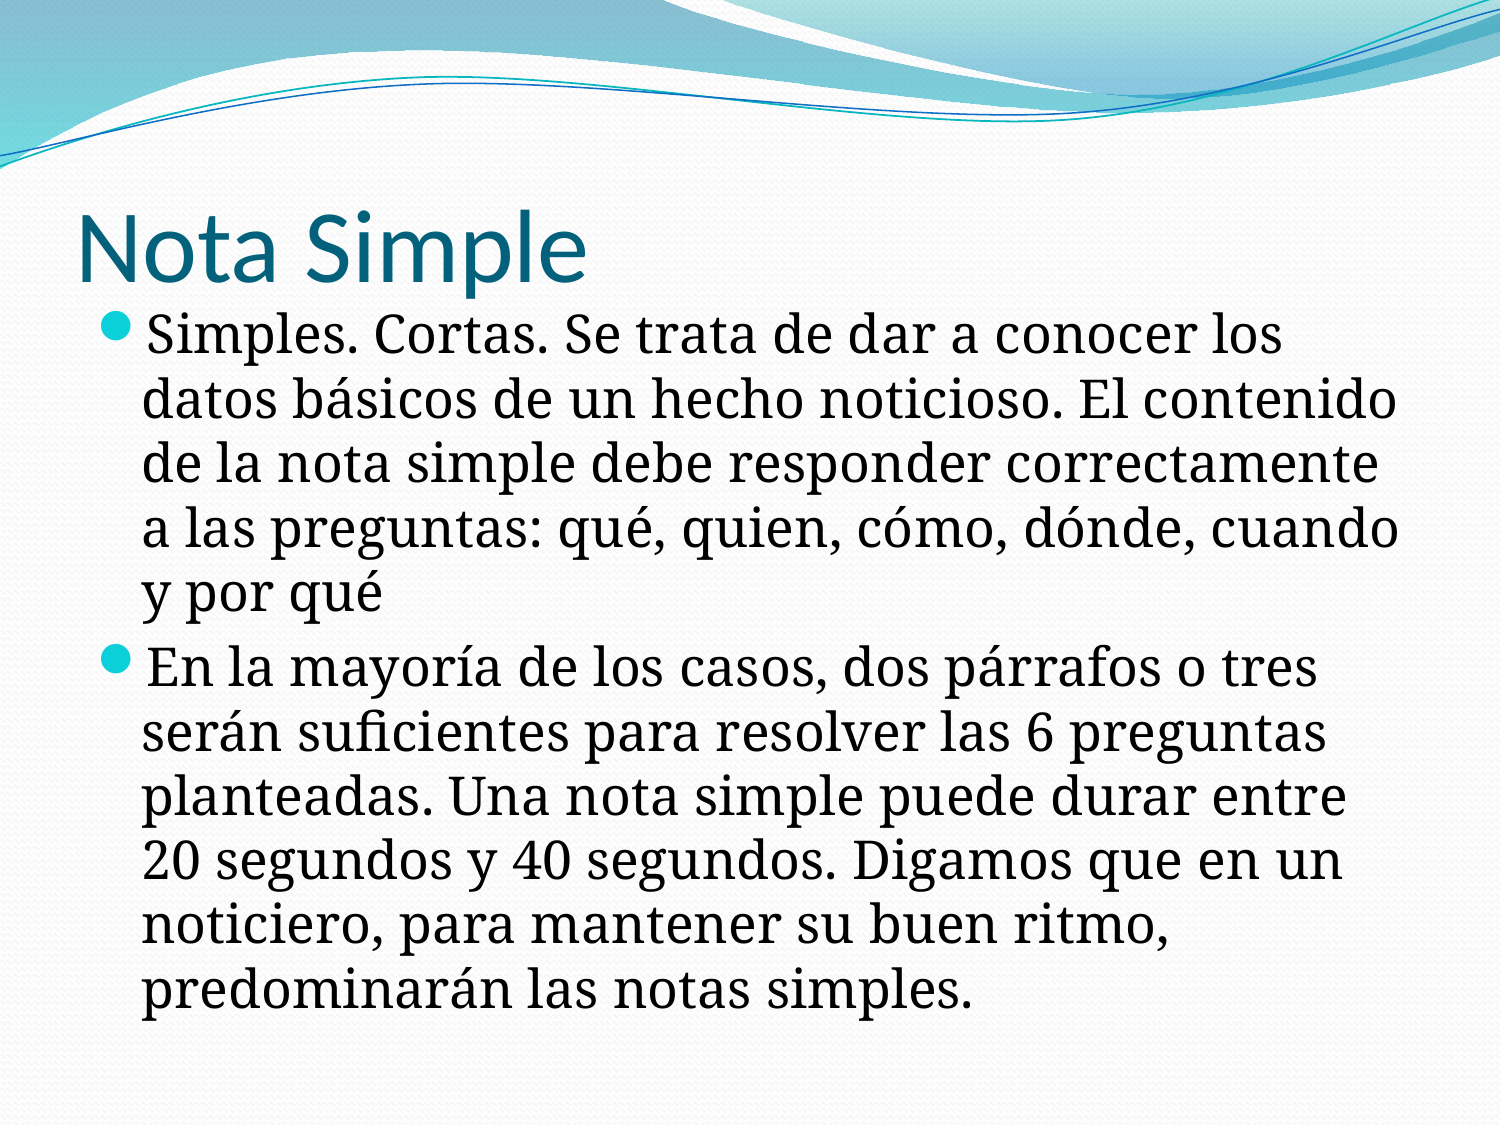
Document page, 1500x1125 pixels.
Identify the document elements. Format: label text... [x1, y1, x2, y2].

list Simples. Cortas. Se trata de dar a conocer los datos básicos de un hecho noticioso. El contenido de la nota simple debe responder correctamente a las preguntas: qué, quien, cómo, dónde, cuando y por qué En la mayoría de los casos, dos párrafos o tres serán suficientes para resolver las 6 preguntas planteadas. Una nota simple puede durar entre 20 segundos y 40 segundos. Digamos que en un noticiero, para mantener su buen ritmo, predominarán las notas simples. [82, 292, 1432, 1032]
title Nota Simple [75, 115, 1425, 303]
